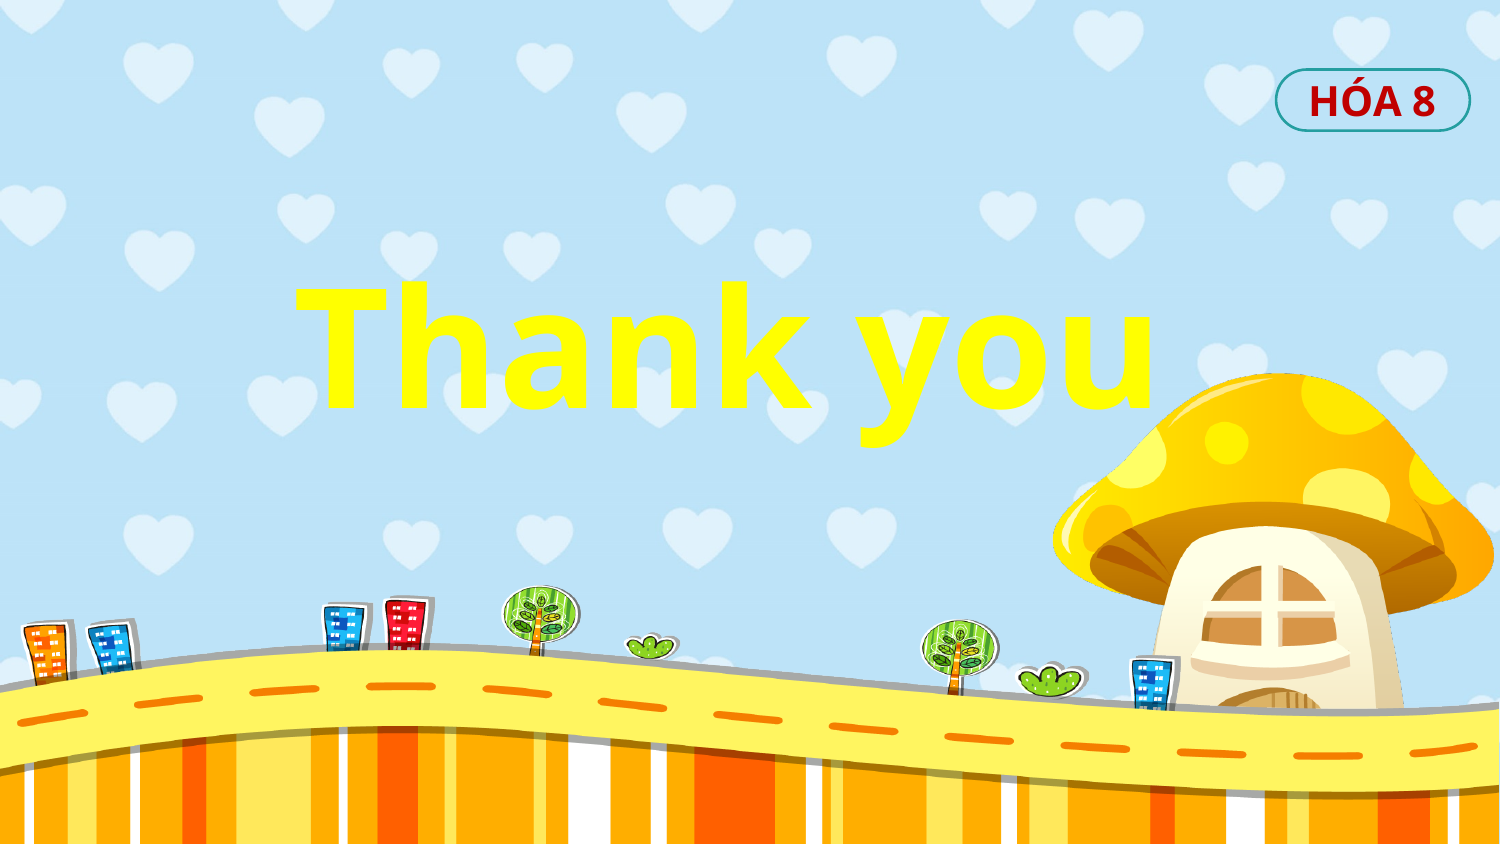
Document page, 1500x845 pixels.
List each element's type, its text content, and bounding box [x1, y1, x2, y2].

text_box HÓA 8 [1273, 67, 1472, 133]
picture [0, 0, 1500, 844]
text_box Thank you [230, 234, 1227, 450]
